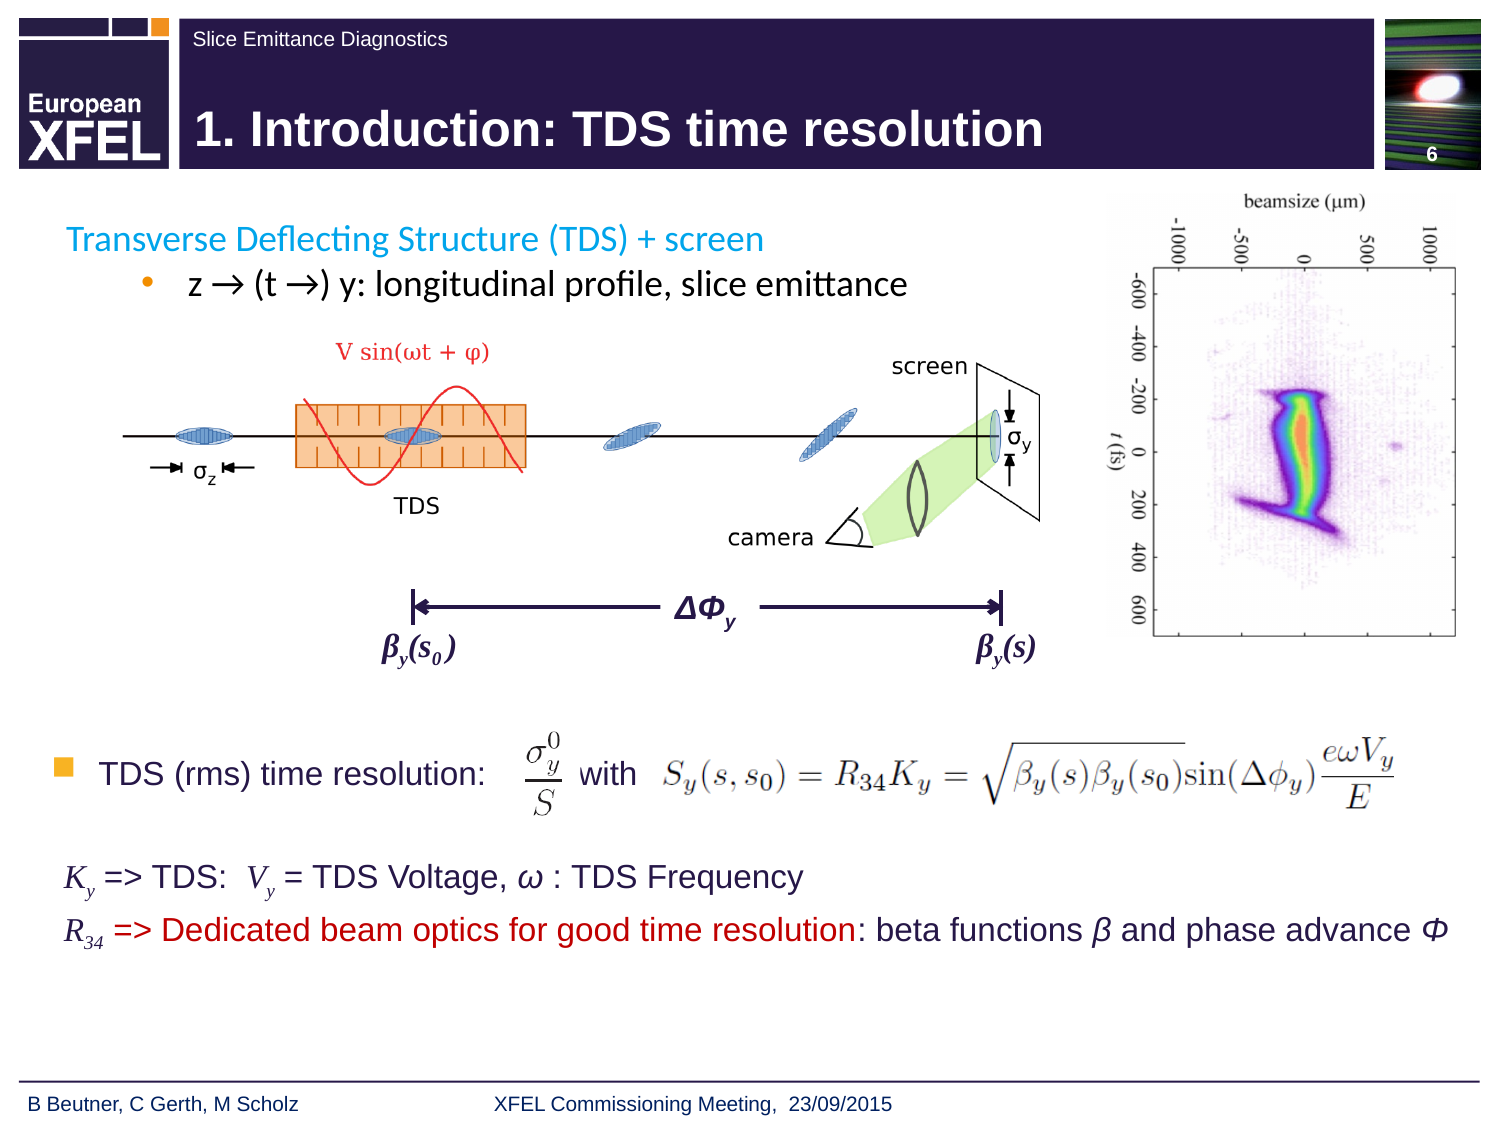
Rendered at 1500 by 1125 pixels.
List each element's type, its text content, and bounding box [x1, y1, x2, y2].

text_box βy(s0 ) [367, 616, 473, 677]
slide_number 6 [1384, 18, 1480, 169]
text_box Transverse Deflecting Structure (TDS) + screen z → (t →) y: longitudinal profile, slice emittance [51, 206, 1040, 312]
text_box TDS (rms) time resolution: with [585, 744, 653, 800]
picture [121, 299, 1040, 549]
text_box βy(s) [961, 616, 1053, 677]
picture [658, 716, 1395, 814]
text_box TDS (rms) time resolution: with [36, 744, 490, 800]
text_box ΔΦy [660, 615, 760, 640]
text_box 1. Introduction: TDS time resolution [179, 88, 1375, 168]
text_box Ky => TDS: Vy = TDS Voltage, ω : TDS Frequency R34 => Dedicated beam optics for good time resolution: beta functions β and phase advance Φ [39, 848, 1464, 961]
picture [495, 713, 581, 829]
picture [19, 18, 169, 169]
picture [1385, 19, 1481, 170]
text_box ΔΦy [660, 579, 760, 606]
picture [1058, 194, 1500, 636]
